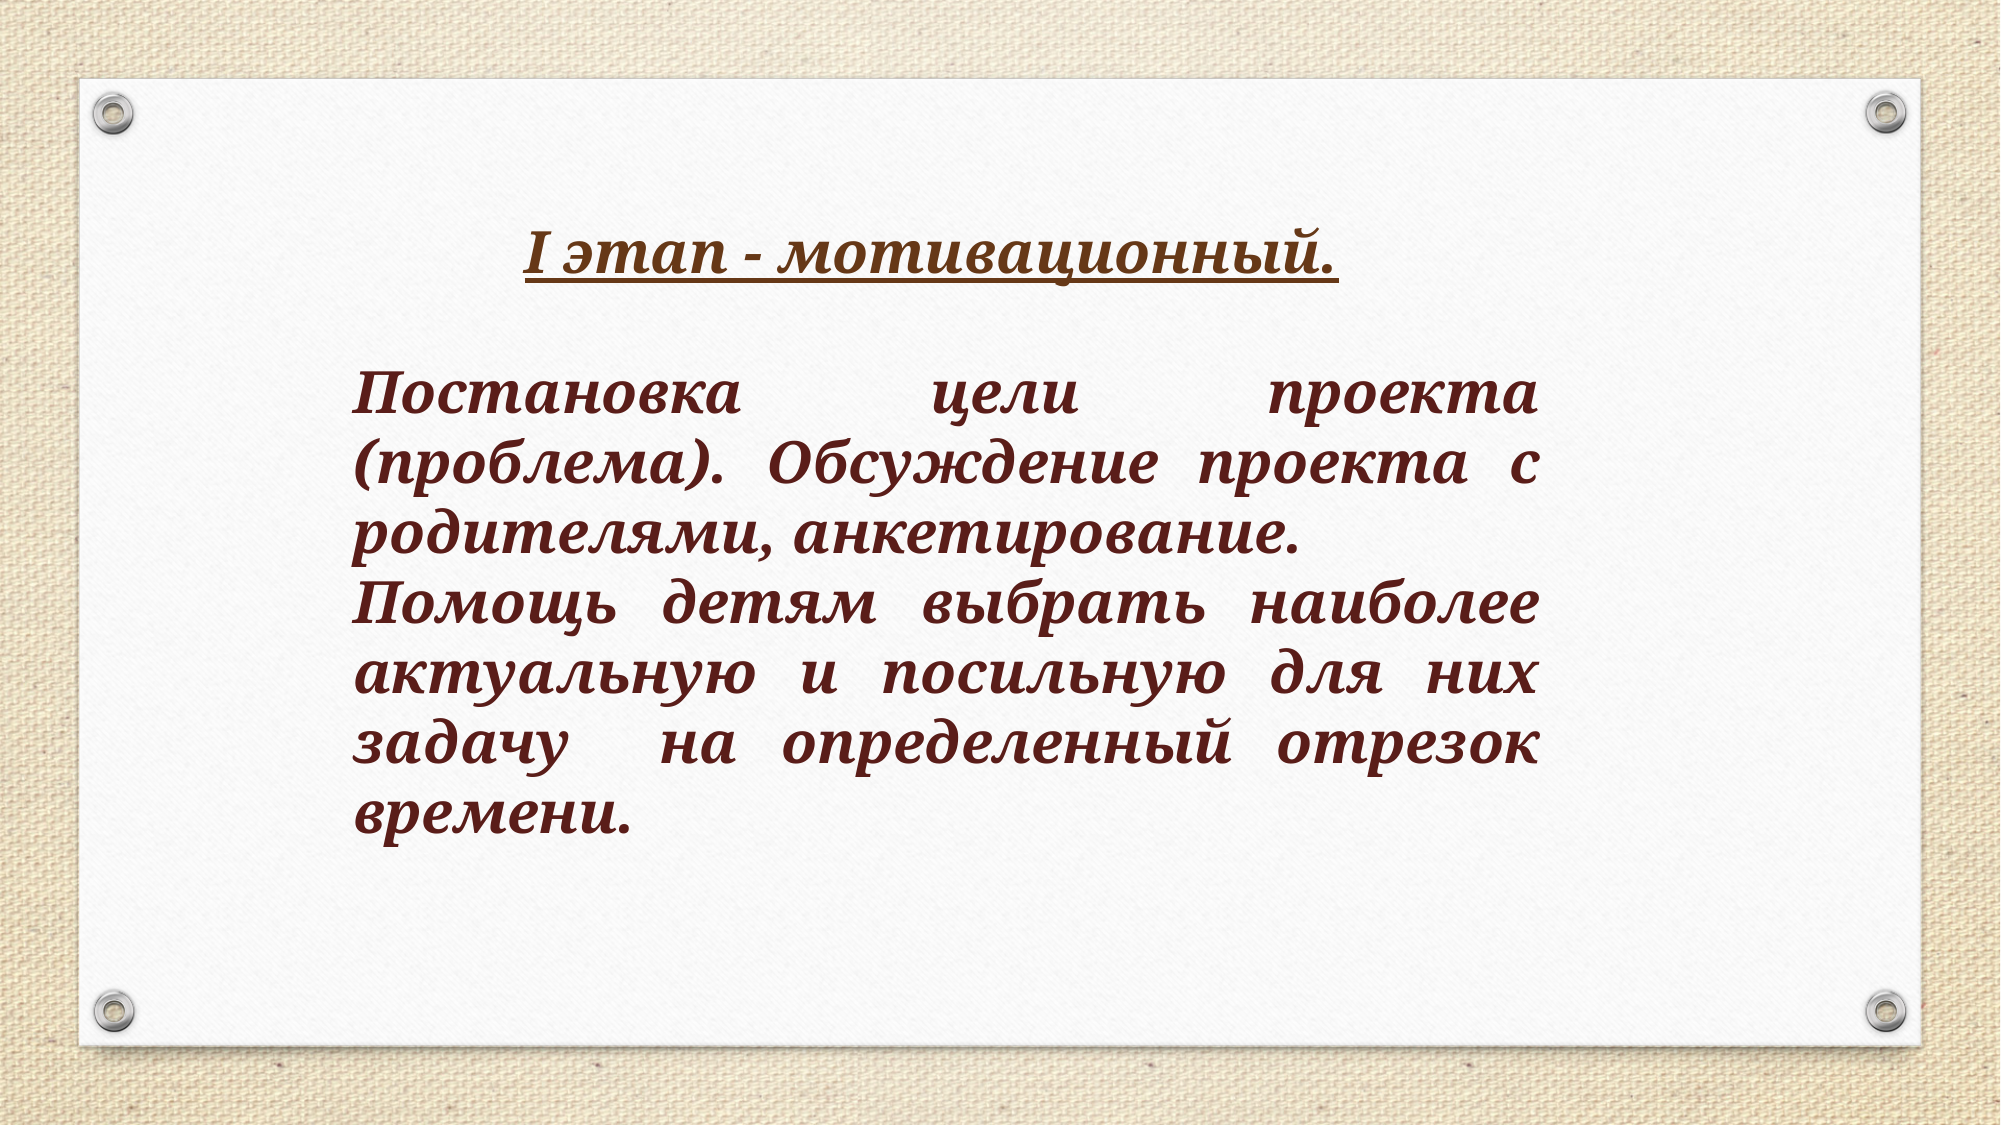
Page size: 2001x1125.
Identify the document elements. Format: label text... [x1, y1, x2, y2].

text_box I этап - мотивационный. Постановка цели проекта (проблема). Обсуждение проекта с родителями, анкетирование. Помощь детям выбрать наиболее актуальную и посильную для них задачу на определенный отрезок времени. [338, 208, 1556, 853]
picture [0, 0, 2001, 1125]
